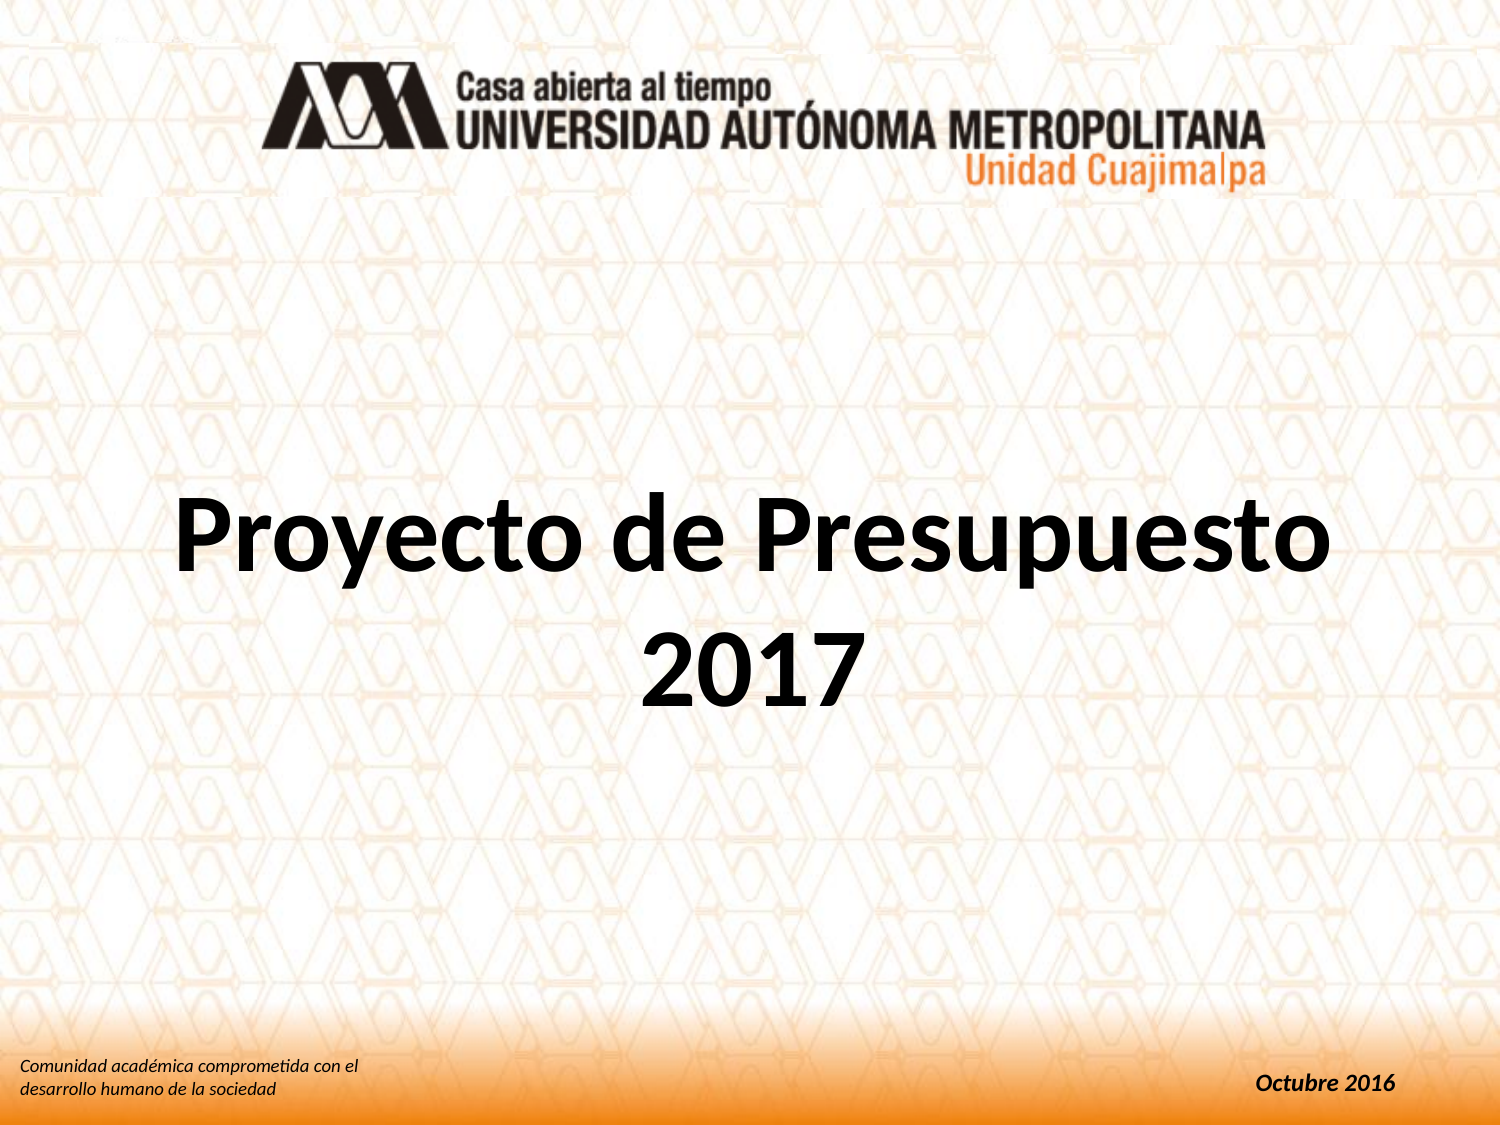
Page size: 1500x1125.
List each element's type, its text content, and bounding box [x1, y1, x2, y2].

text_box Comunidad académica comprometida con el desarrollo humano de la sociedad [5, 1046, 402, 1107]
picture [0, 0, 1500, 1125]
text_box Octubre 2016 [1145, 1058, 1500, 1104]
text_box Proyecto de Presupuesto 2017 [157, 451, 1349, 737]
